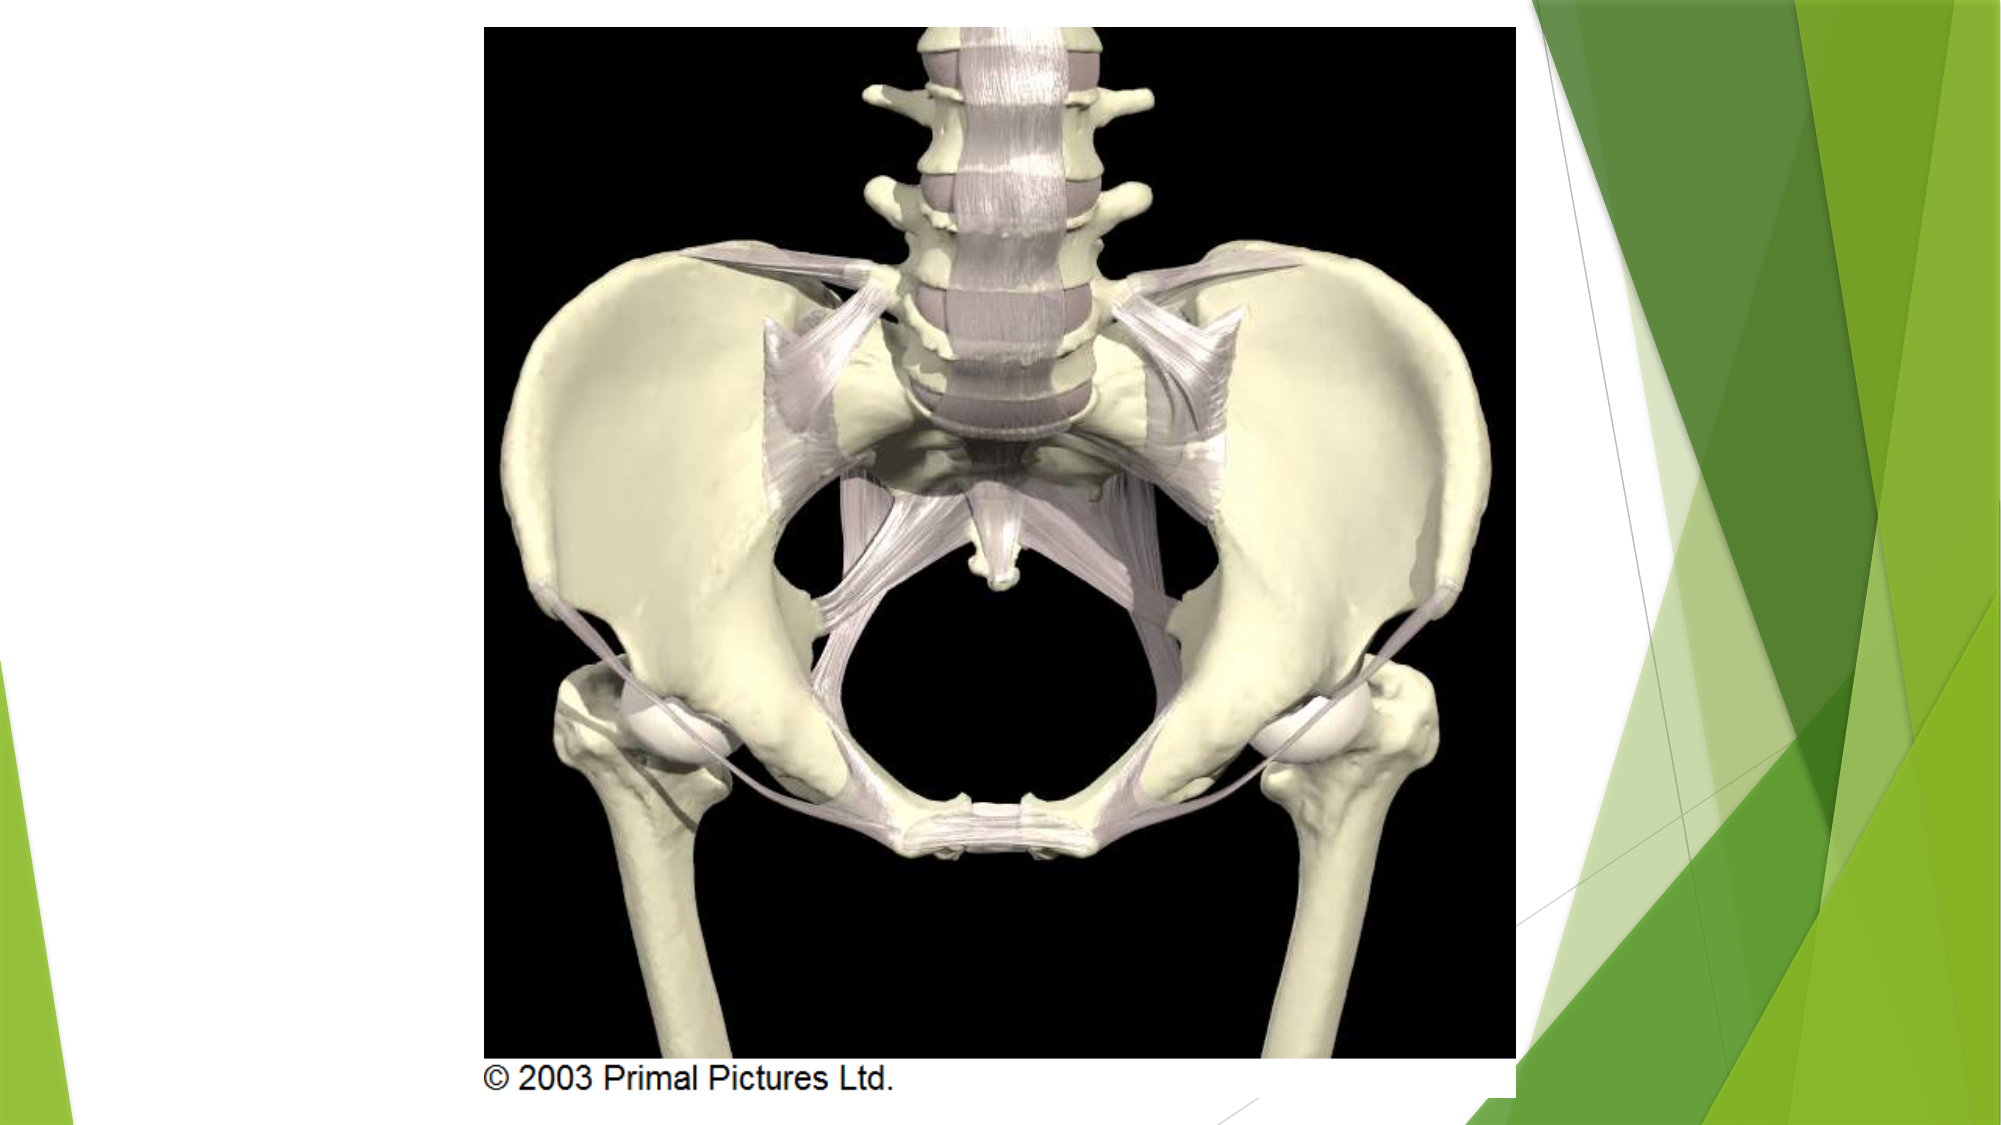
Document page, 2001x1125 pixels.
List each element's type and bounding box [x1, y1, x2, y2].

picture [483, 26, 1517, 1099]
